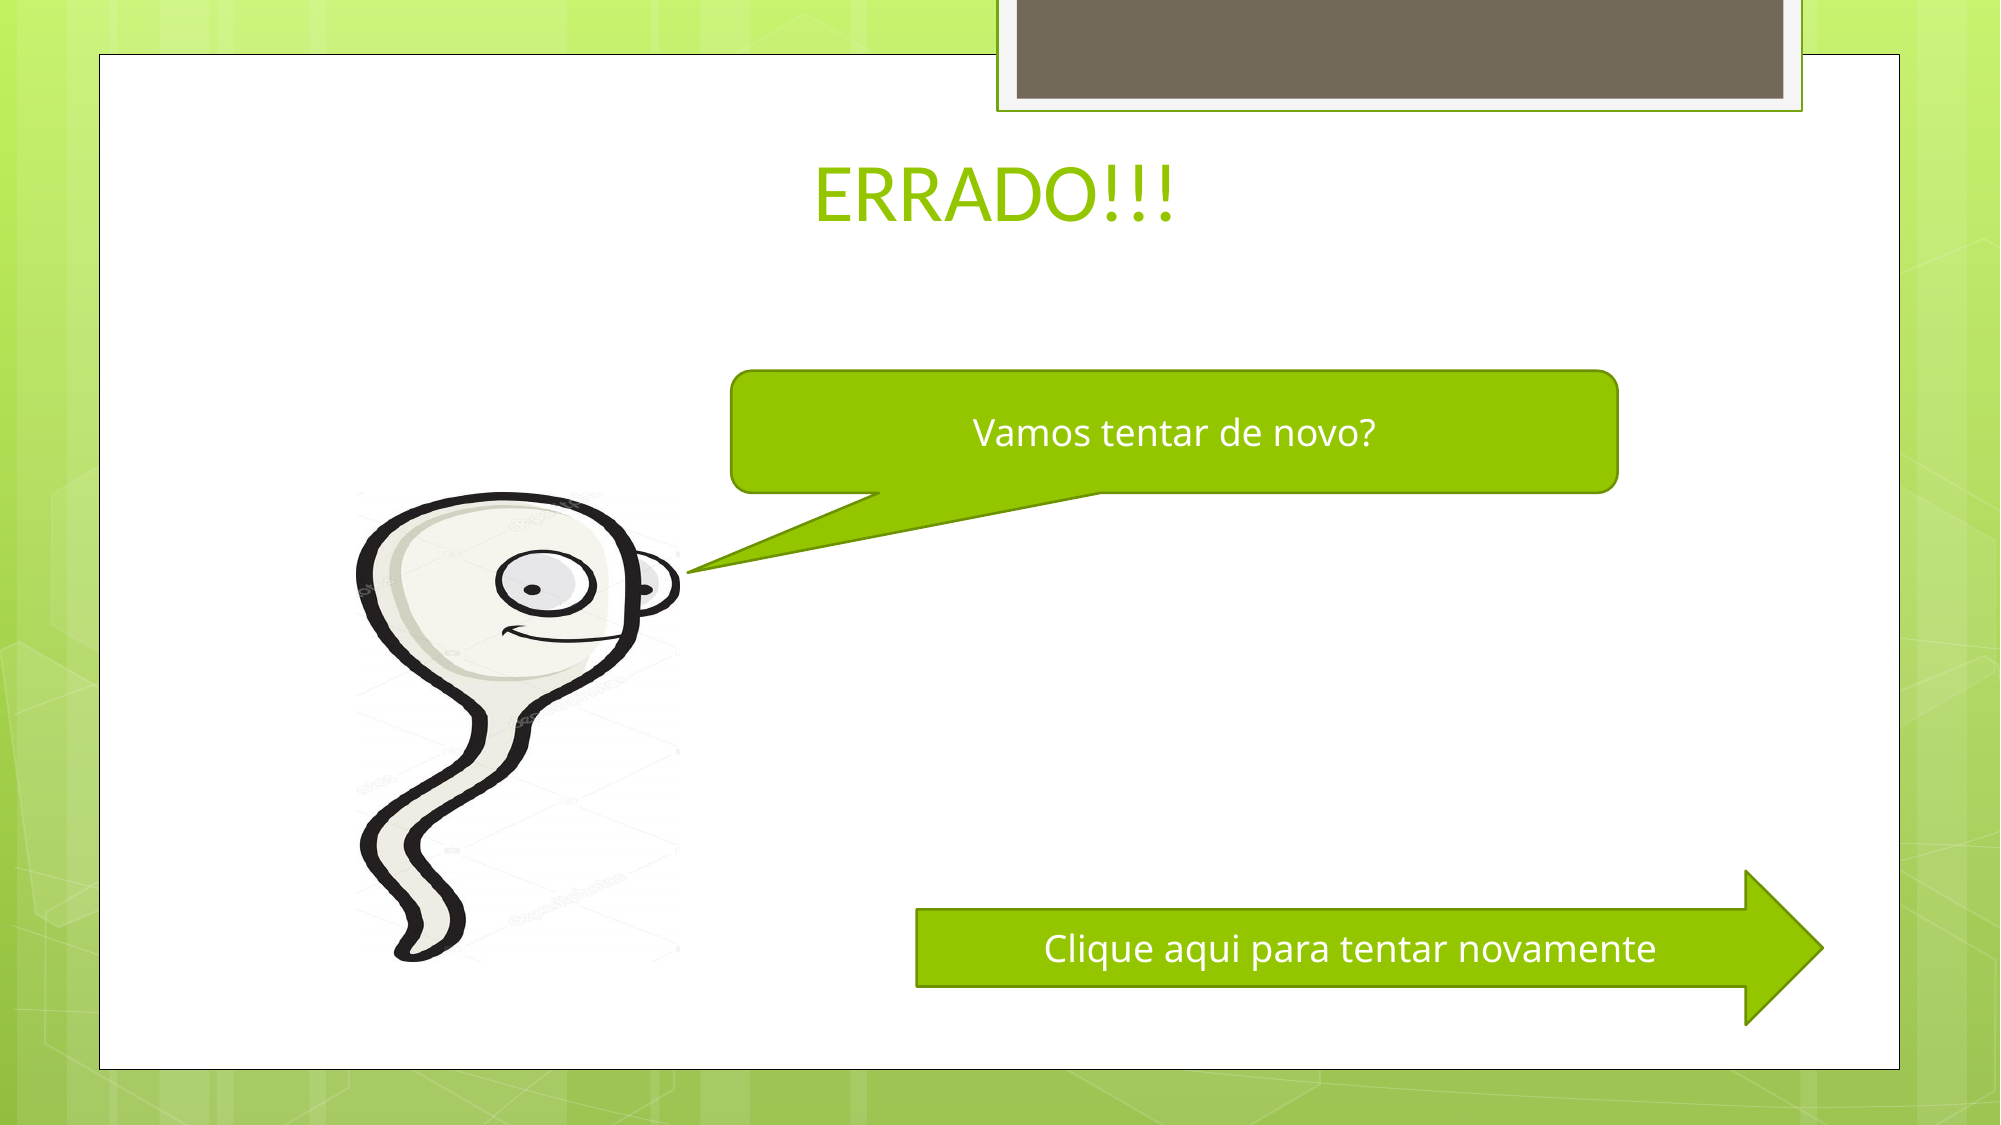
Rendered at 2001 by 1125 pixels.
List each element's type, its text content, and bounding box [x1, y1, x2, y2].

text_box Vamos tentar de novo? [686, 369, 1619, 574]
text_box Clique aqui para tentar novamente [915, 869, 1824, 1027]
title ERRADO!!! [228, 58, 1765, 246]
picture [355, 492, 680, 962]
